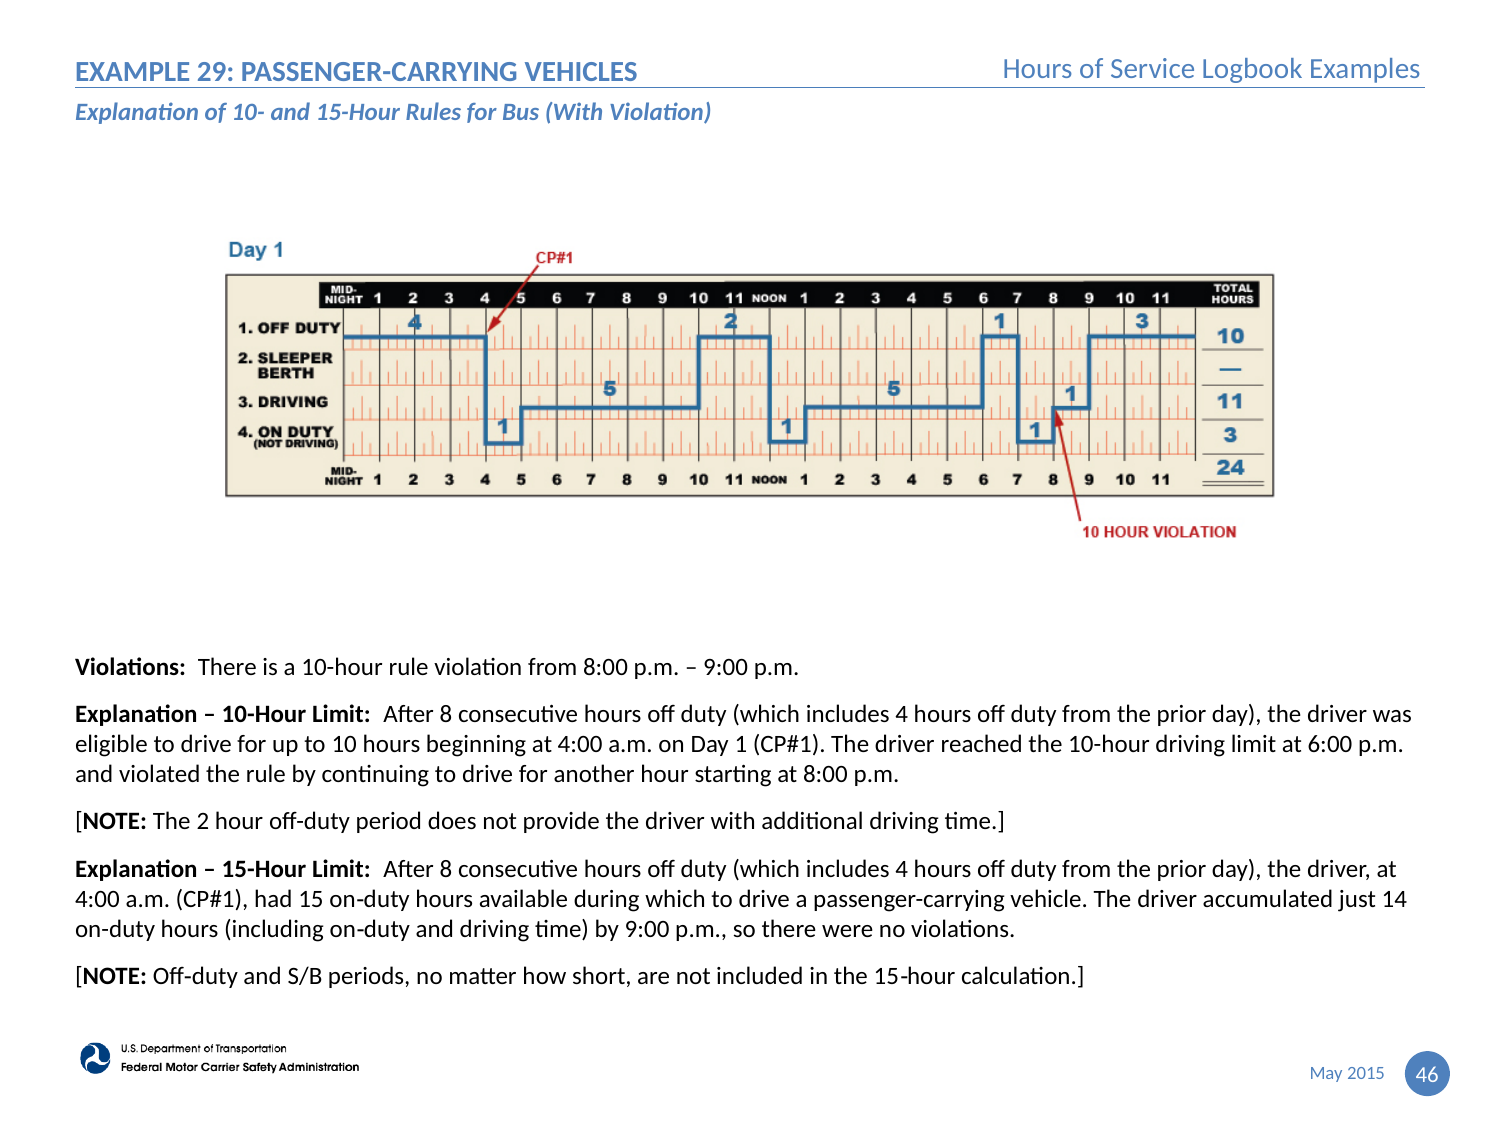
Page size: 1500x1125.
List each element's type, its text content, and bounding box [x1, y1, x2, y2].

picture [75, 1037, 363, 1076]
list Explanation of 10- and 15-Hour Rules for Bus (With Violation) [75, 87, 1063, 125]
picture [224, 237, 1275, 541]
title EXAMPLE 29: Passenger-Carrying Vehicles [75, 45, 988, 87]
list Violations: There is a 10-hour rule violation from 8:00 p.m. – 9:00 p.m. Explanation – 10-Hour Limit: After 8 consecutive hours off duty (which includes 4 hours off duty from the prior day), the driver was eligible to drive for up to 10 hours beginning at 4:00 a.m. on Day 1 (CP#1). The driver reached the 10-hour driving limit at 6:00 p.m. and violated the rule by continuing to drive for another hour starting at 8:00 p.m. [NOTE: The 2 hour off-duty period does not provide the driver with additional driving time.] Explanation – 15-Hour Limit: After 8 consecutive hours off duty (which includes 4 hours off duty from the prior day), the driver, at 4:00 a.m. (CP#1), had 15 on‑duty hours available during which to drive a passenger-carrying vehicle. The driver accumulated just 14 on-duty hours (including on‑duty and driving time) by 9:00 p.m., so there were no violations. [NOTE: Off‑duty and S/B periods, no matter how short, are not included in the 15‑hour calculation.] [75, 650, 1425, 1031]
